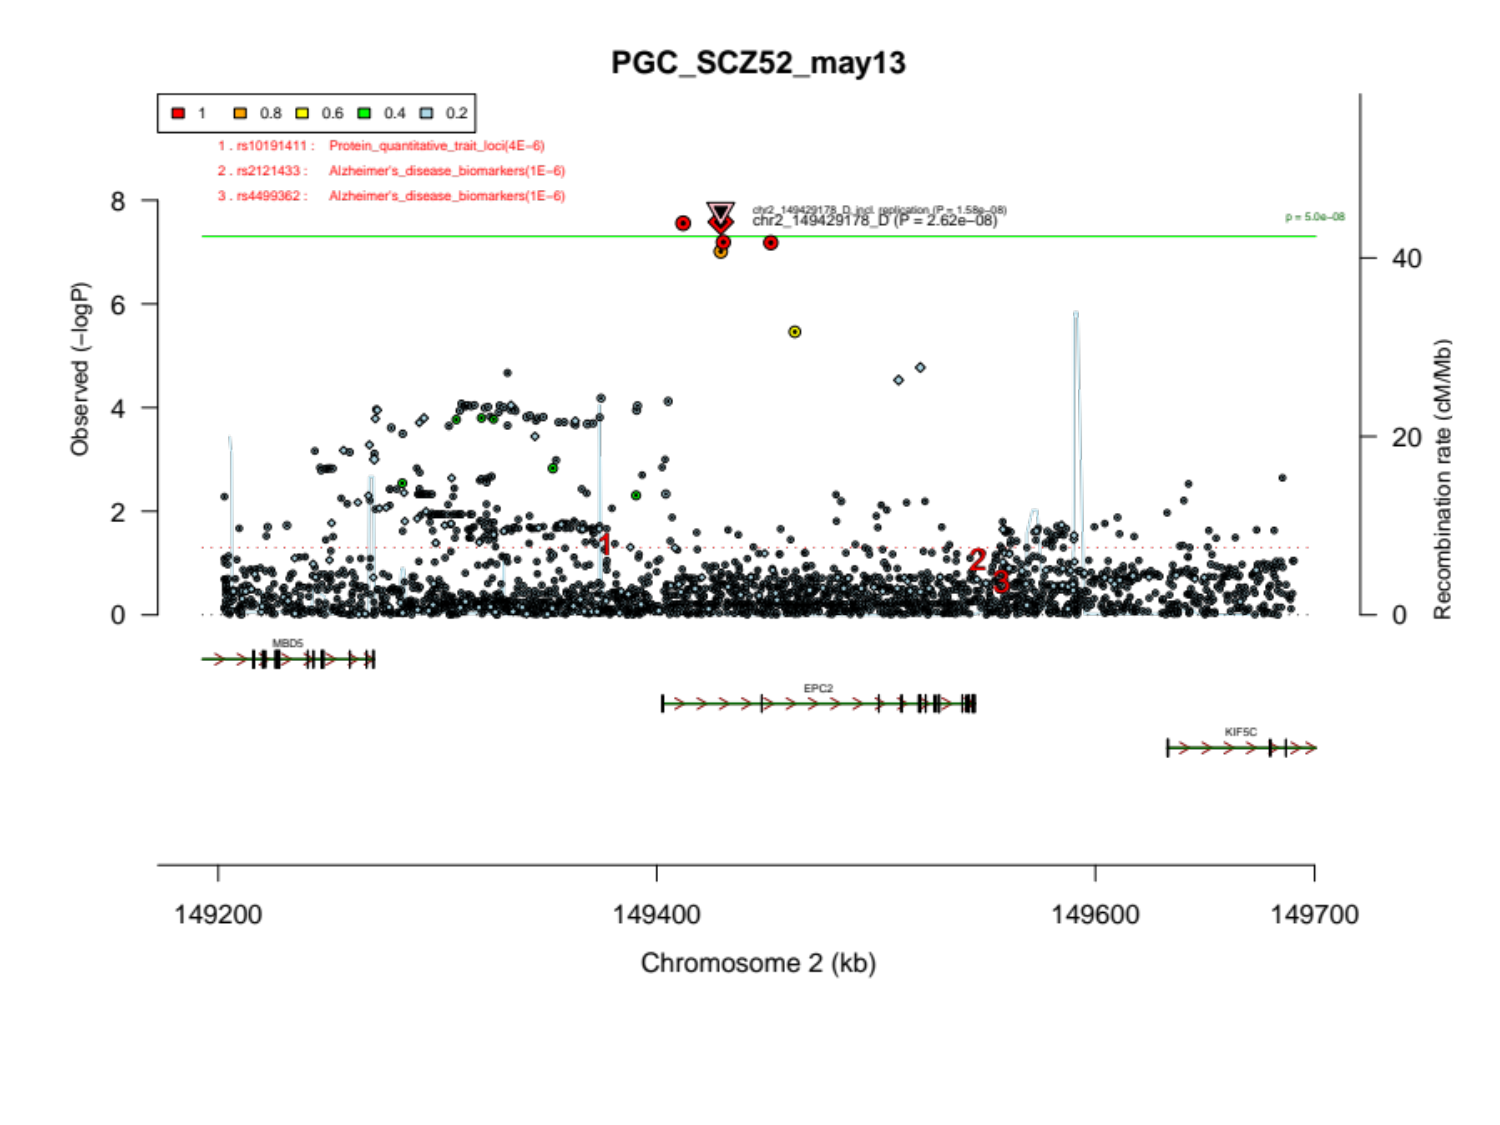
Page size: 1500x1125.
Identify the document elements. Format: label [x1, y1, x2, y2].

list [0, 30, 1500, 991]
